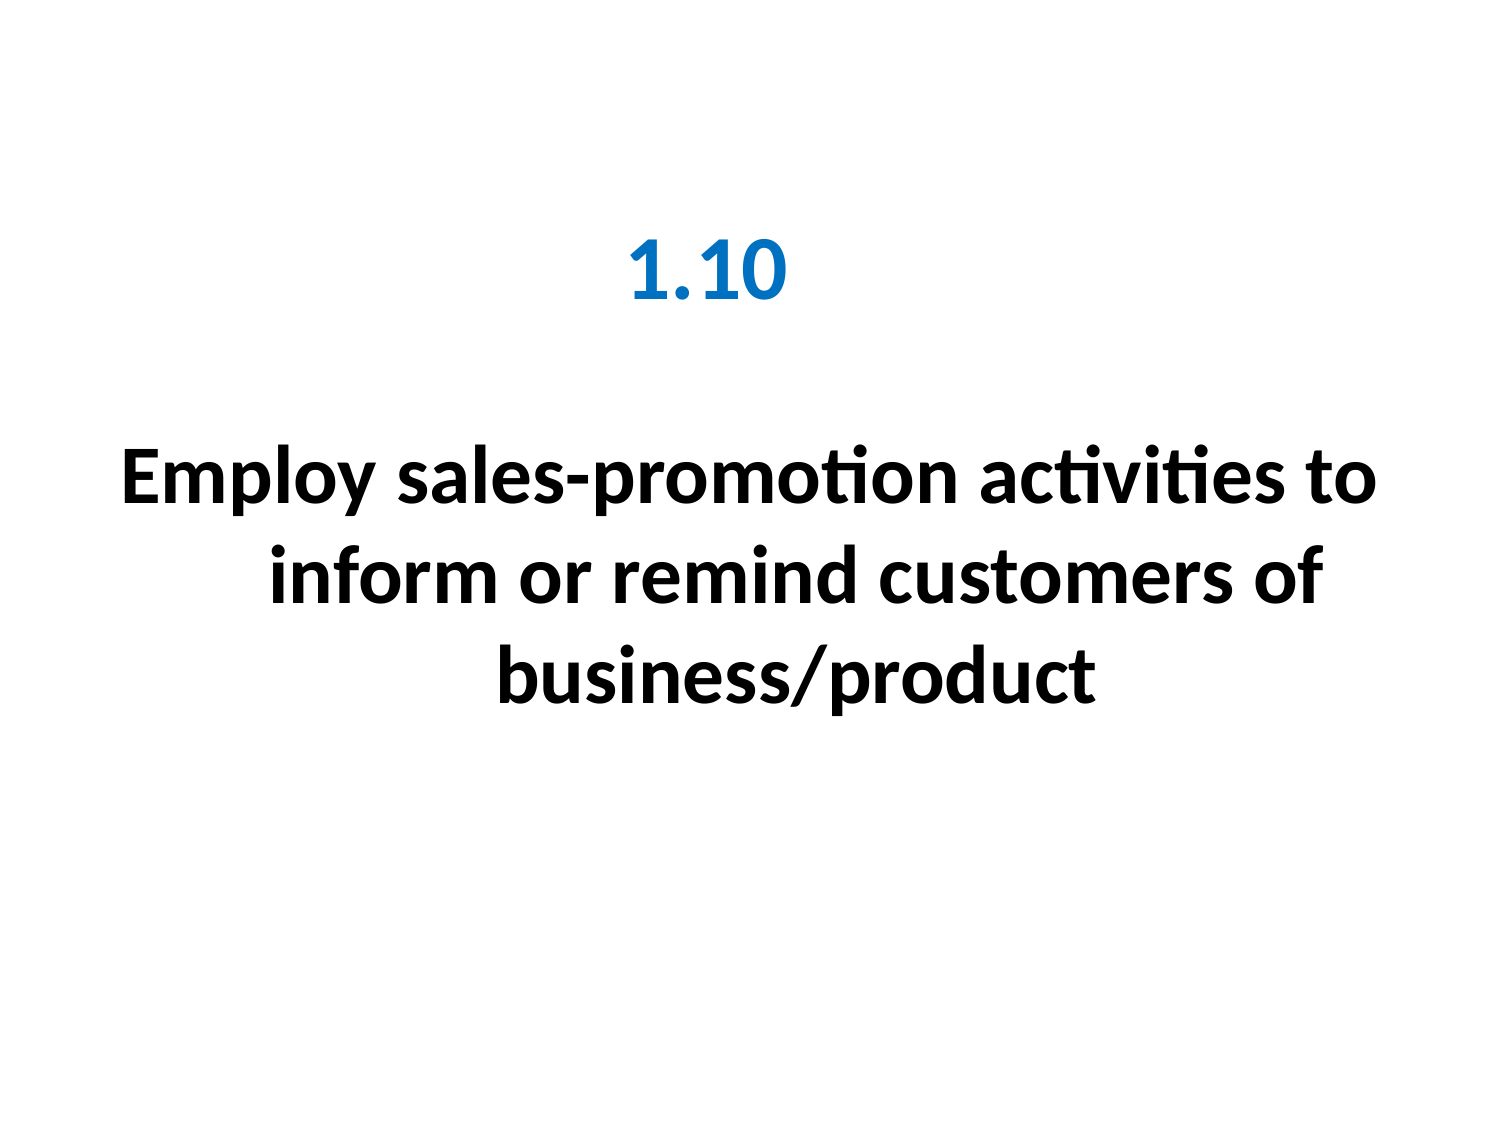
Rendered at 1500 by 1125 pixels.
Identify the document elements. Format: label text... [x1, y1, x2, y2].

text_box Employ sales-promotion activities to inform or remind customers of business/product [62, 412, 1438, 908]
title 1.10 [99, 162, 1375, 363]
